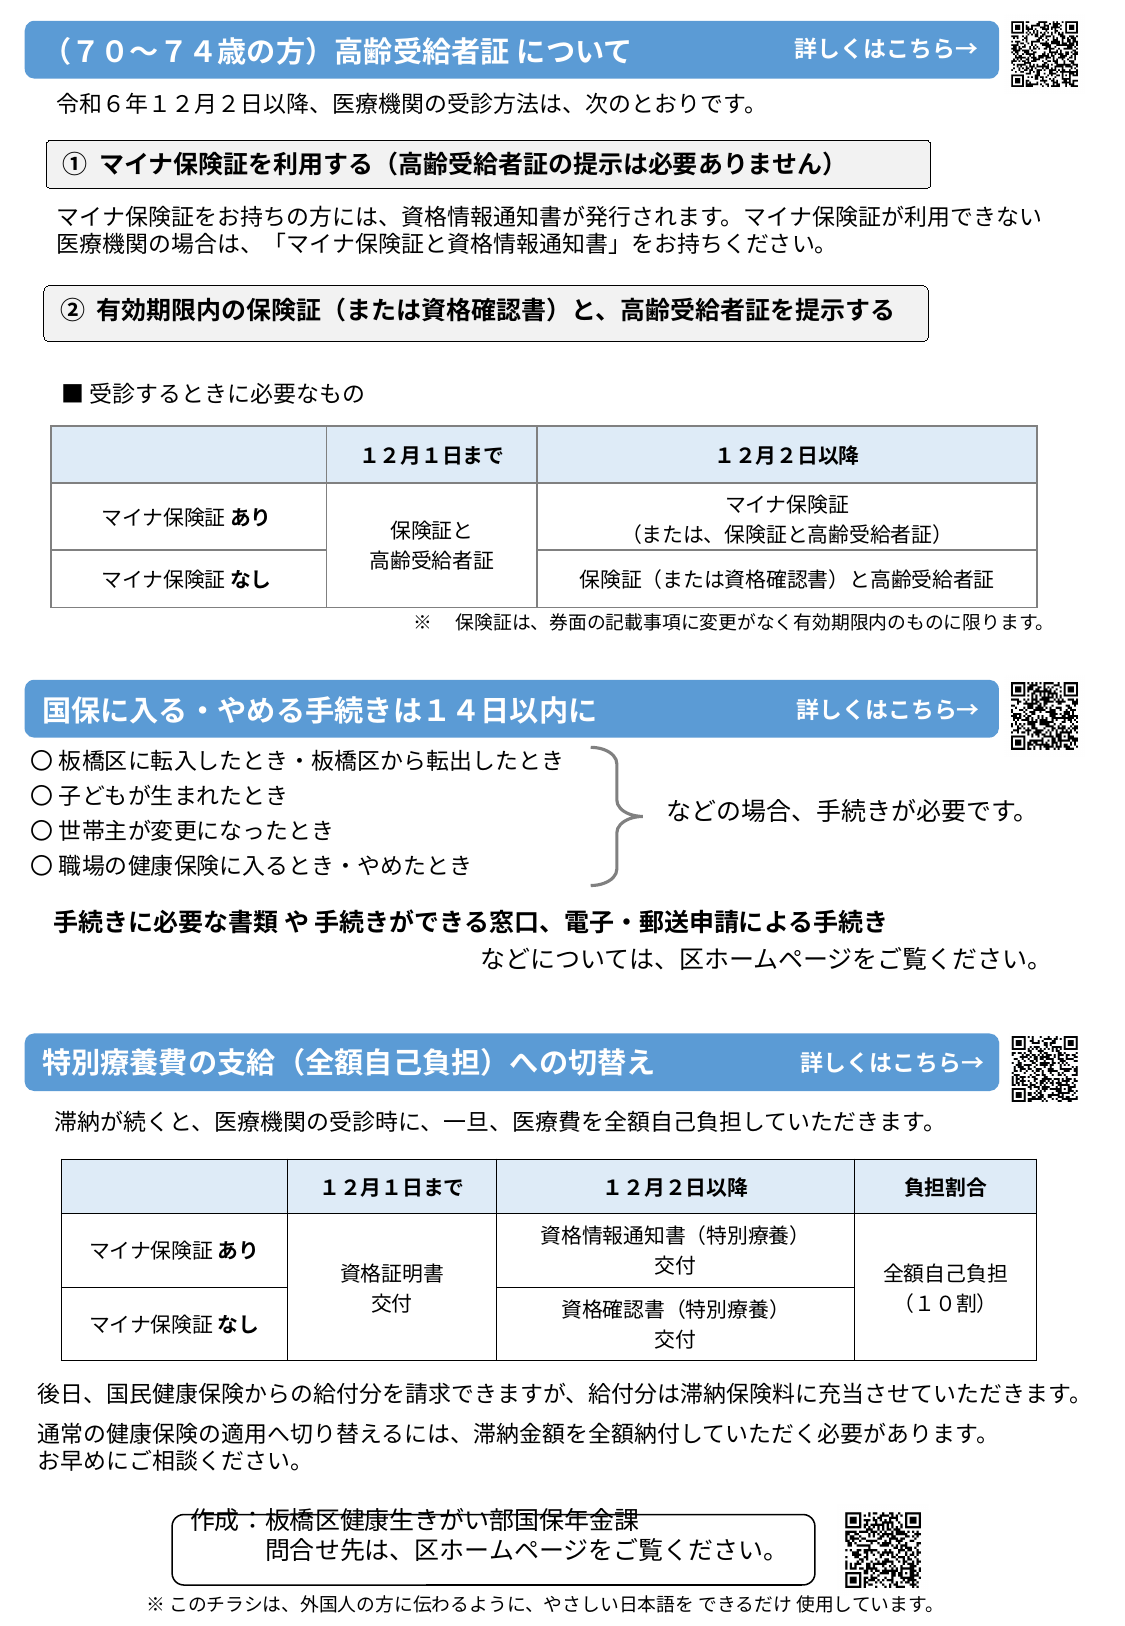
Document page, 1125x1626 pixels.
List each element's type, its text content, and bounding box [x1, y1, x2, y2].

table_header １２月２日以降 [497, 1160, 854, 1213]
picture [1009, 1033, 1081, 1104]
table_header １２月１日まで [327, 427, 536, 482]
text_box 後日、国民健康保険からの給付分を請求できますが、給付分は滞納保険料に充当させていただきます。 通常の健康保険の適用へ切り替えるには、滞納金額を全額納付していただく必要があります。 お早めにご相談ください。 [0, 1372, 1125, 1482]
table_cell 保険証と 高齢受給者証 [327, 484, 536, 607]
text_box 滞納が続くと、医療機関の受診時に、一旦、医療費を全額自己負担していただきます。 [29, 1100, 1093, 1143]
table_cell マイナ保険証 あり [52, 484, 326, 549]
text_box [24, 679, 1064, 986]
text_box ※このチラシは、外国人の方に伝わるように、やさしい日本語を できるだけ 使用しています。 [131, 1585, 970, 1623]
table_header １２月１日まで [288, 1160, 496, 1213]
table_header [62, 1160, 287, 1213]
text_box 特別療養費の支給（全額自己負担）への切替え [23, 1032, 1000, 1093]
text_box 詳しくはこちら→ [731, 1041, 1000, 1084]
table_header 負担割合 [855, 1160, 1036, 1213]
table_cell 資格証明書 交付 [288, 1214, 496, 1360]
picture [837, 1504, 929, 1596]
text_box 作成：板橋区健康生きがい部国保年金課 問合せ先は、区ホームページをご覧ください。 [171, 1513, 816, 1585]
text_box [19, 20, 1099, 342]
table_cell 全額自己負担 （１０割） [855, 1214, 1036, 1360]
table_cell マイナ保険証 なし [62, 1288, 287, 1360]
table_cell 保険証（または資格確認書）と高齢受給者証 [538, 551, 1036, 605]
table_cell 資格確認書（特別療養） 交付 [497, 1288, 854, 1360]
table_cell 資格情報通知書（特別療養） 交付 [497, 1214, 854, 1287]
table_cell マイナ保険証 （または、保険証と高齢受給者証） [538, 484, 1036, 549]
picture [1004, 675, 1085, 757]
table_cell マイナ保険証 なし [52, 551, 326, 607]
text_box ※ 保険証は、券面の記載事項に変更がなく有効期限内のものに限ります。 [401, 605, 1067, 640]
table_cell マイナ保険証 あり [62, 1214, 287, 1287]
picture [1004, 14, 1085, 94]
table_header [52, 427, 326, 482]
text_box ■ 受診するときに必要なもの [23, 372, 1087, 415]
table_header １２月２日以降 [538, 427, 1036, 482]
